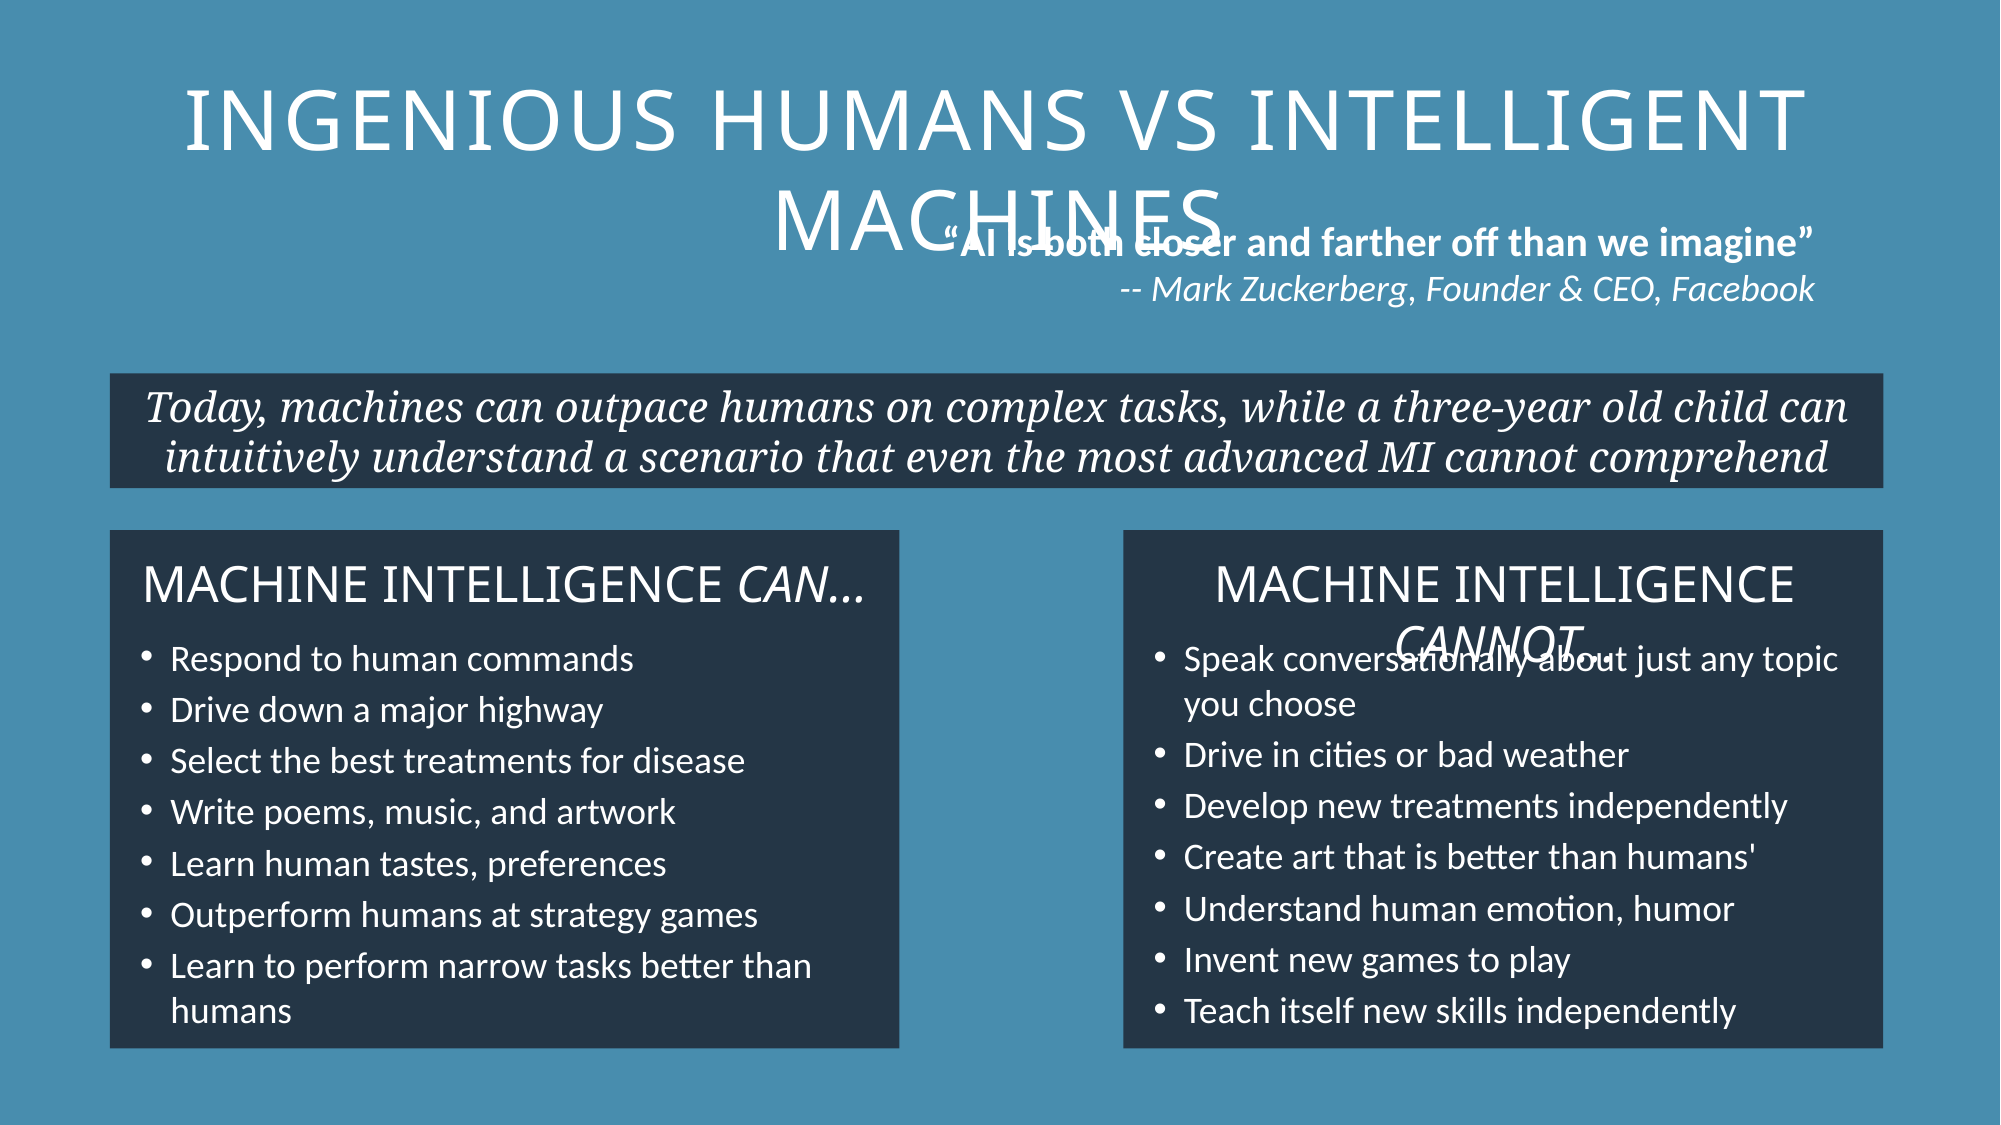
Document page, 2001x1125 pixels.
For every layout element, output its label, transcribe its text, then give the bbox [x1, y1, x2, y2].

list INGENIOUS HUMANS VS INTELLIGENT MACHINES [60, 67, 1937, 1125]
text_box MACHINE INTELLIGENCE CAN… [109, 544, 900, 620]
text_box “AI is both closer and farther off than we imagine” -- Mark Zuckerberg, Founder & CEO, Facebook [844, 206, 1831, 317]
text_box Respond to human commands Drive down a major highway Select the best treatments for disease Write poems, music, and artwork Learn human tastes, preferences Outperform humans at strategy games Learn to perform narrow tasks better than humans [109, 626, 900, 1039]
text_box [109, 529, 901, 1049]
text_box Today, machines can outpace humans on complex tasks, while a three-year old child can intuitively understand a scenario that even the most advanced MI cannot comprehend [109, 373, 1884, 489]
text_box MACHINE INTELLIGENCE CANNOT… [1126, 544, 1884, 680]
text_box Speak conversationally about just any topic you choose Drive in cities or bad weather Develop new treatments independently Create art that is better than humans' Understand human emotion, humor Invent new games to play Teach itself new skills independently [1123, 626, 1884, 1039]
text_box [1122, 529, 1884, 1049]
